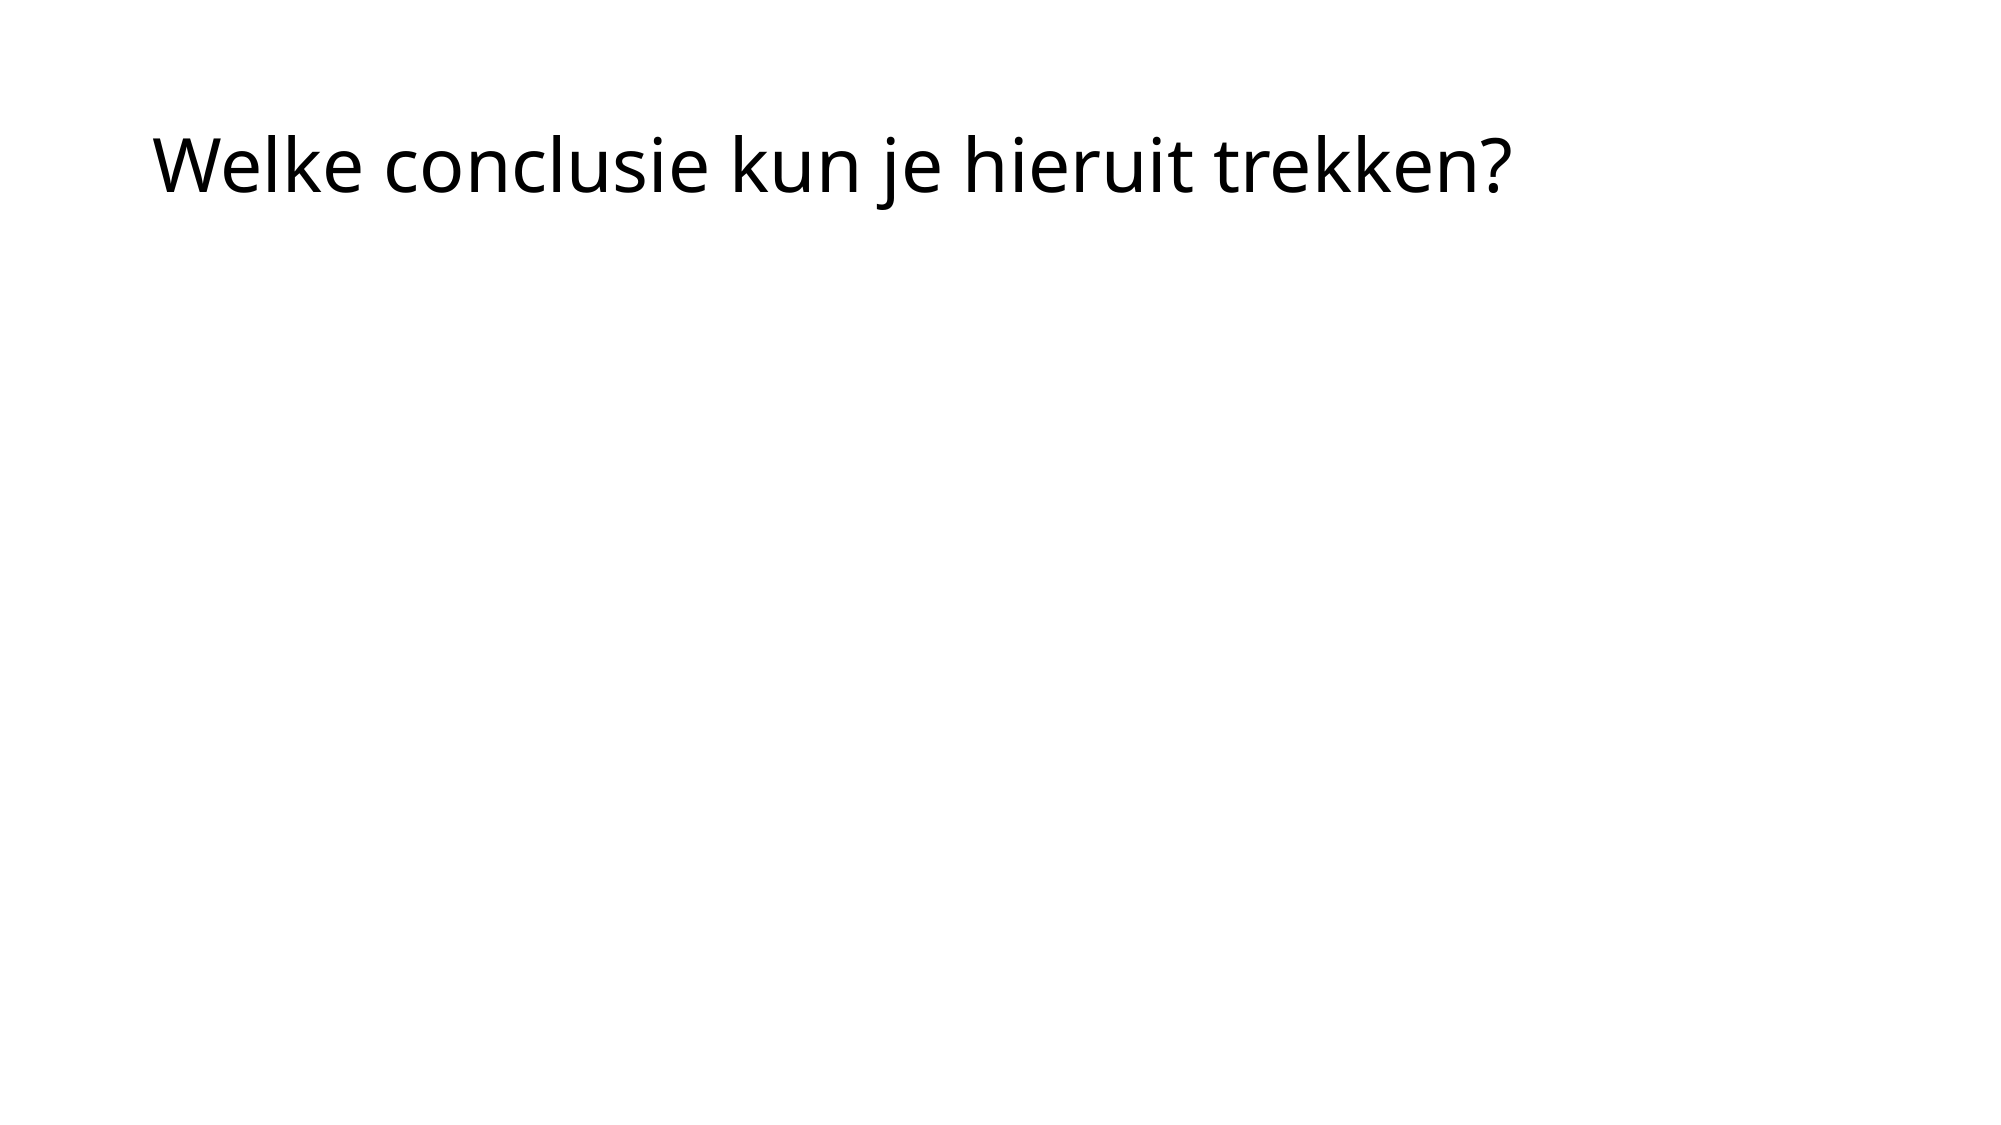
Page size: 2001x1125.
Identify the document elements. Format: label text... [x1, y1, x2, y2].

title Welke conclusie kun je hieruit trekken? [137, 59, 1863, 278]
